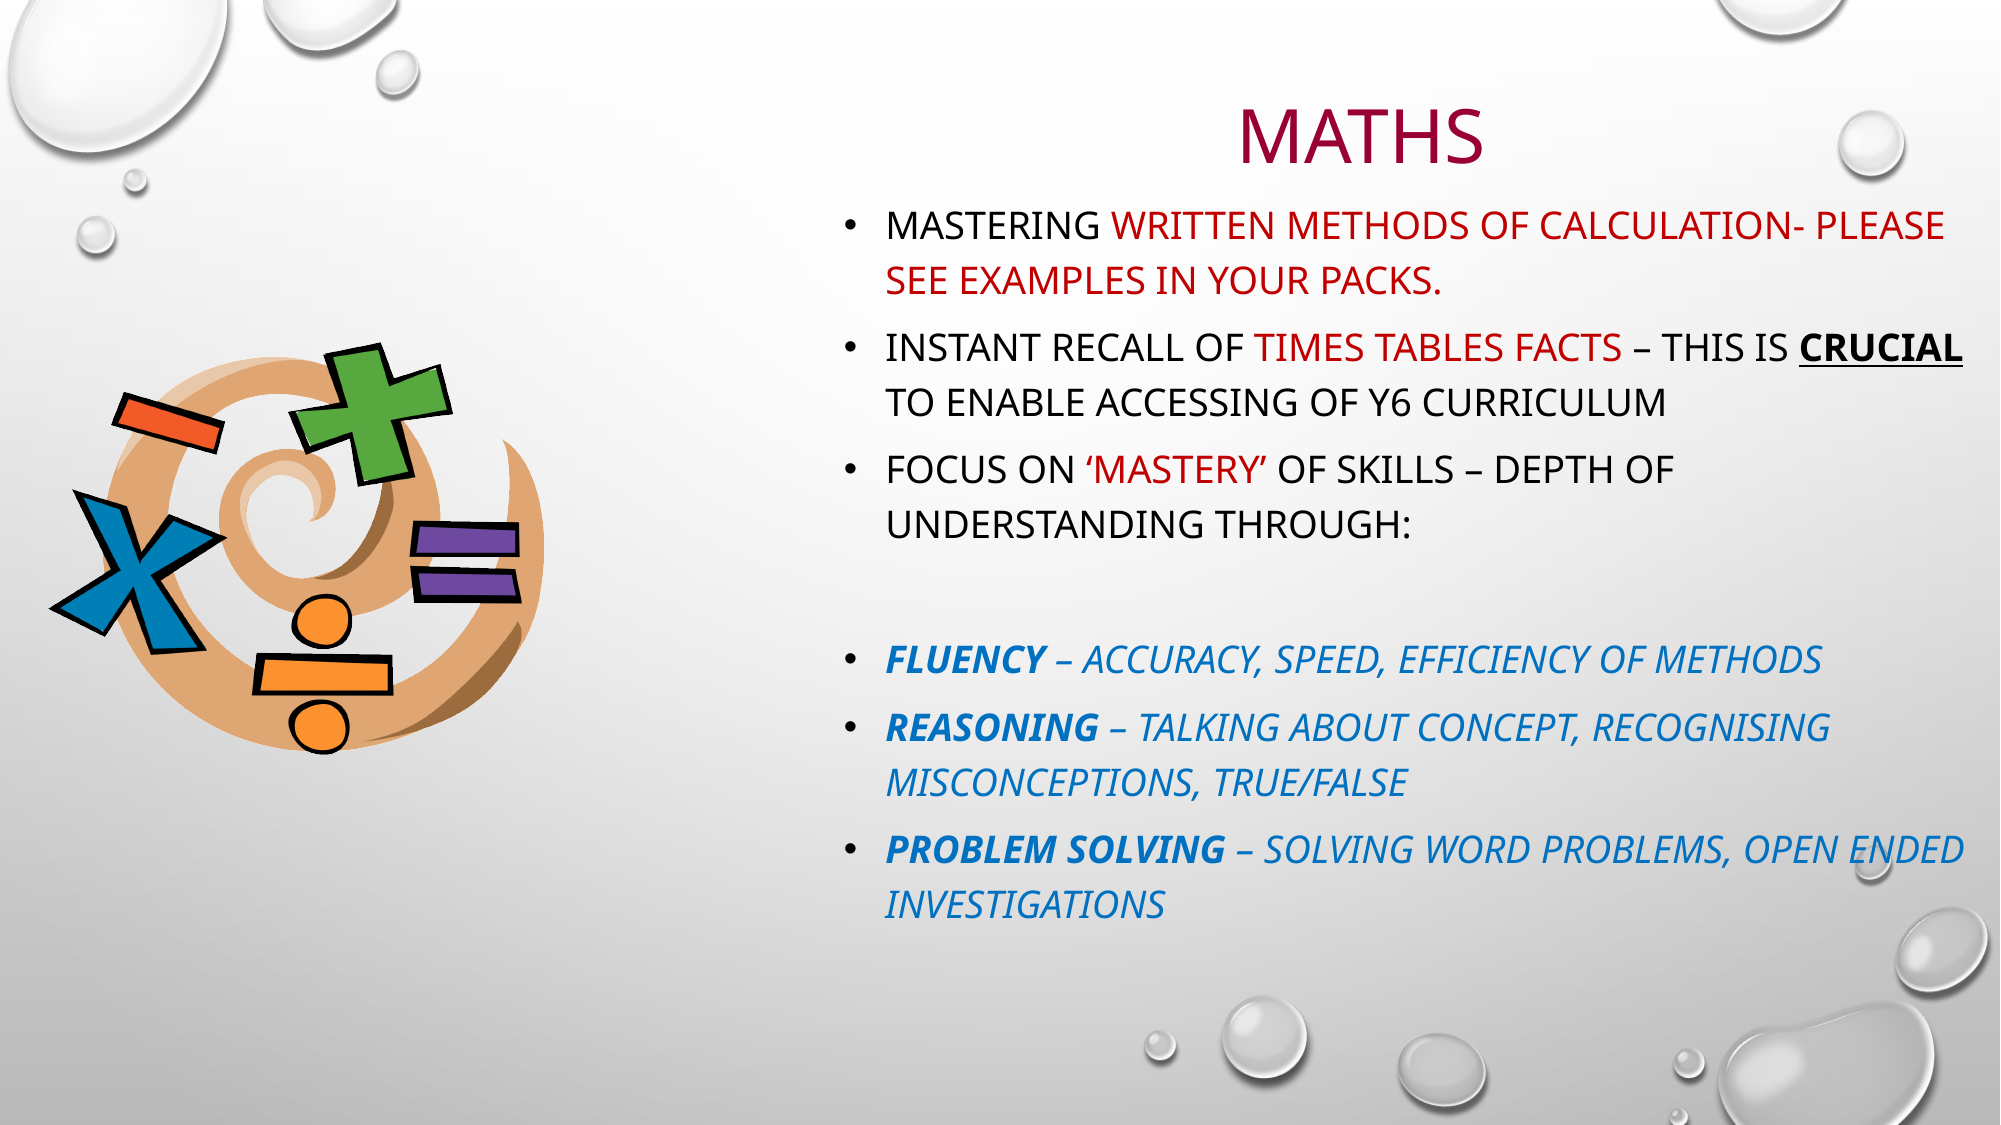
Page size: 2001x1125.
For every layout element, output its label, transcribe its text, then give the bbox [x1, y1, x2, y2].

title MATHS [722, 45, 2000, 233]
picture [0, 0, 2000, 1125]
list Mastering written methods of calculation- PLEASE SEE EXAMPLES IN YOUR PACKS. Instant recall of times tables facts – this is crucial to enable accessing of Y6 curriculum Focus on ‘Mastery’ of skills – depth of understanding through: Fluency – accuracy, speed, efficiency of methods Reasoning – talking about concept, recognising misconceptions, true/false Problem Solving – solving word problems, open ended investigations [828, 184, 2000, 1005]
